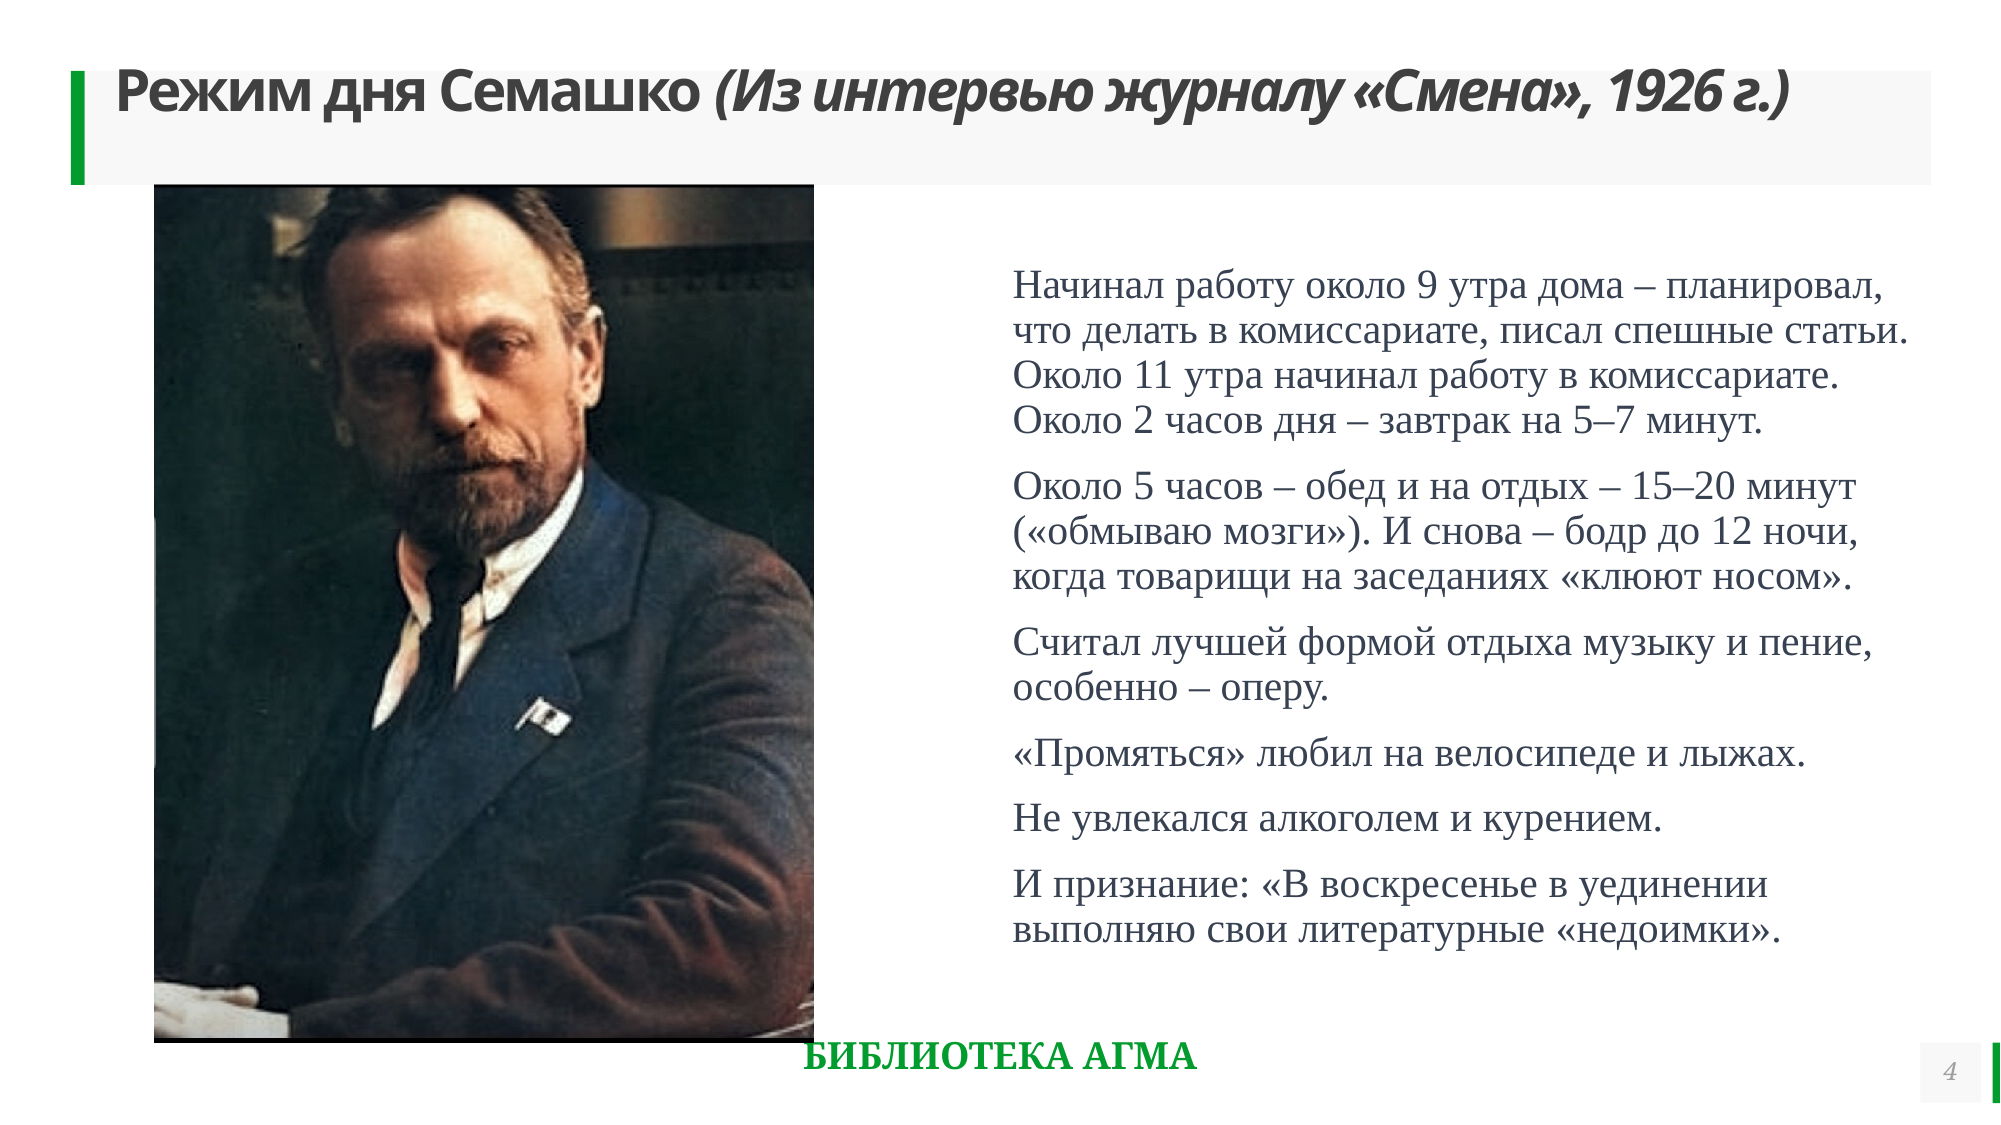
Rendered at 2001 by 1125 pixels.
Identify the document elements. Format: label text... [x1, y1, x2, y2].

list Начинал работу около 9 утра дома – планировал, что делать в комиссариате, писал спешные статьи. Около 11 утра начинал работу в комиссариате. Около 2 часов дня – завтрак на 5–7 минут. Около 5 часов – обед и на отдых – 15–20 минут («обмываю мозги»). И снова – бодр до 12 ночи, когда товарищи на заседаниях «клюют носом». Считал лучшей формой отдыха музыку и пение, особенно – оперу. «Промяться» любил на велосипеде и лыжах. Не увлекался алкоголем и курением. И признание: «В воскресенье в уединении выполняю свои литературные «недоимки». [1012, 156, 1932, 1055]
title Режим дня Семашко (Из интервью журналу «Смена», 1926 г.) [84, 70, 1932, 185]
slide_number 4 [1920, 1042, 1982, 1103]
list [154, 184, 814, 1043]
